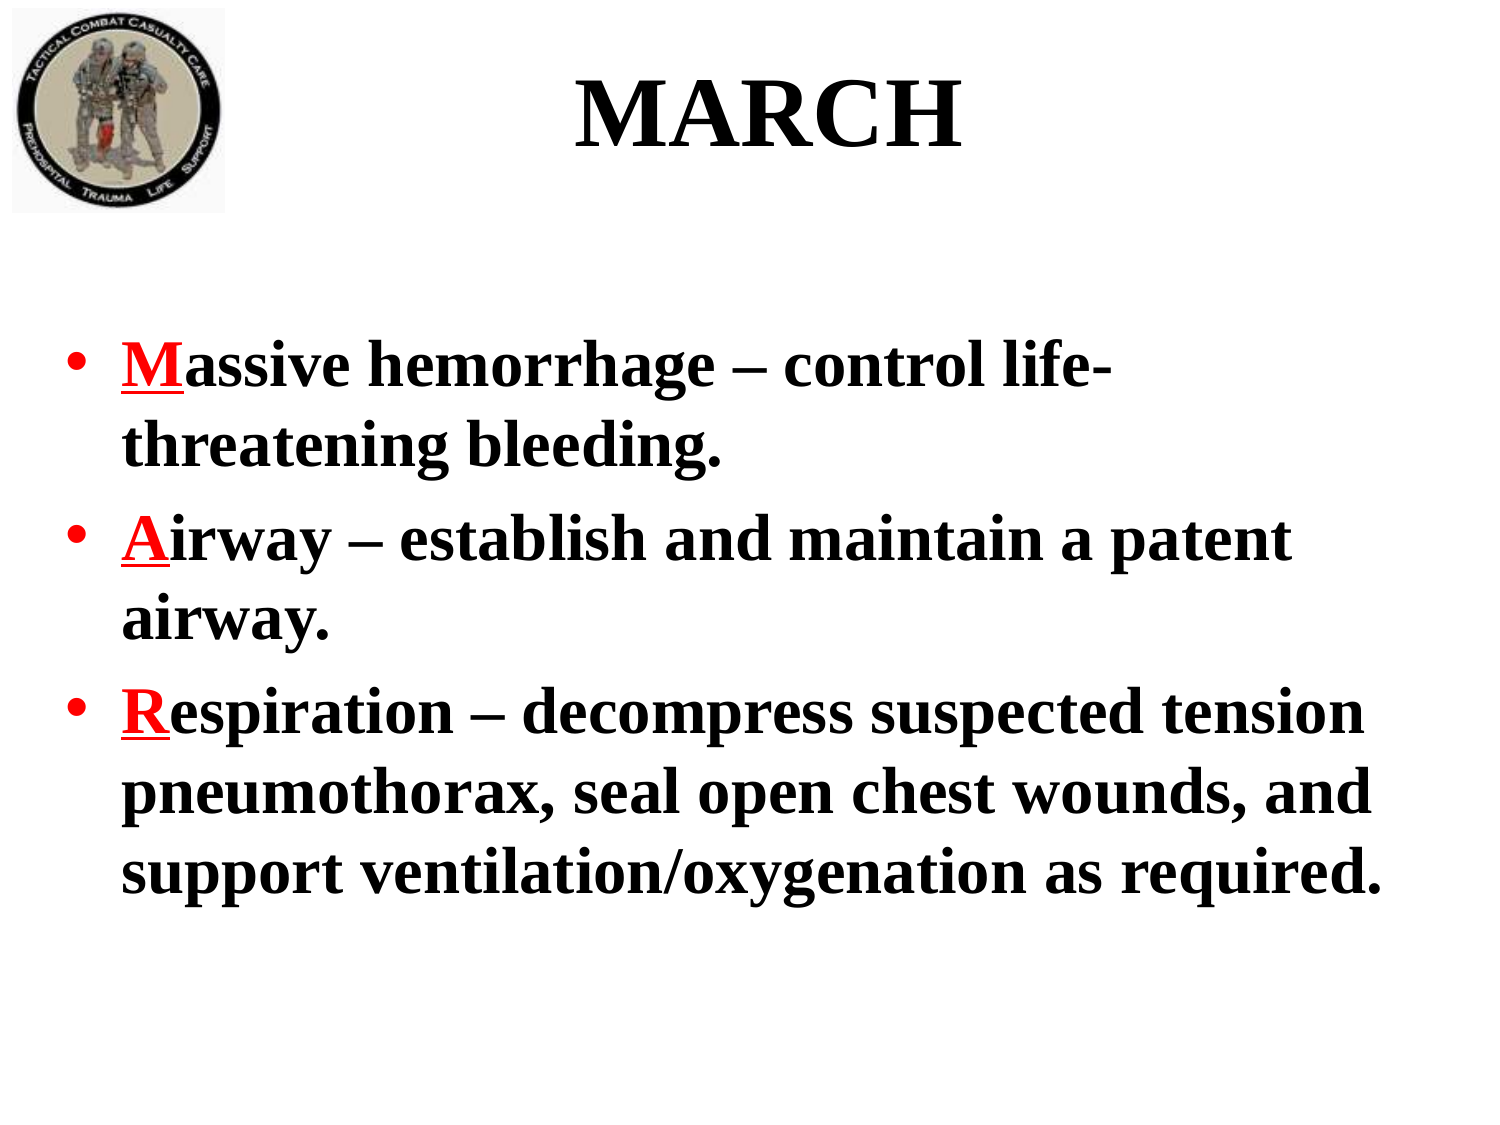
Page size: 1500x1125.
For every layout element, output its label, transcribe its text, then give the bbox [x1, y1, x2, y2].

title MARCH [249, 12, 1288, 201]
picture [12, 8, 225, 213]
list Massive hemorrhage – control life-threatening bleeding. Airway – establish and maintain a patent airway. Respiration – decompress suspected tension pneumothorax, seal open chest wounds, and support ventilation/oxygenation as required. [49, 312, 1401, 1013]
